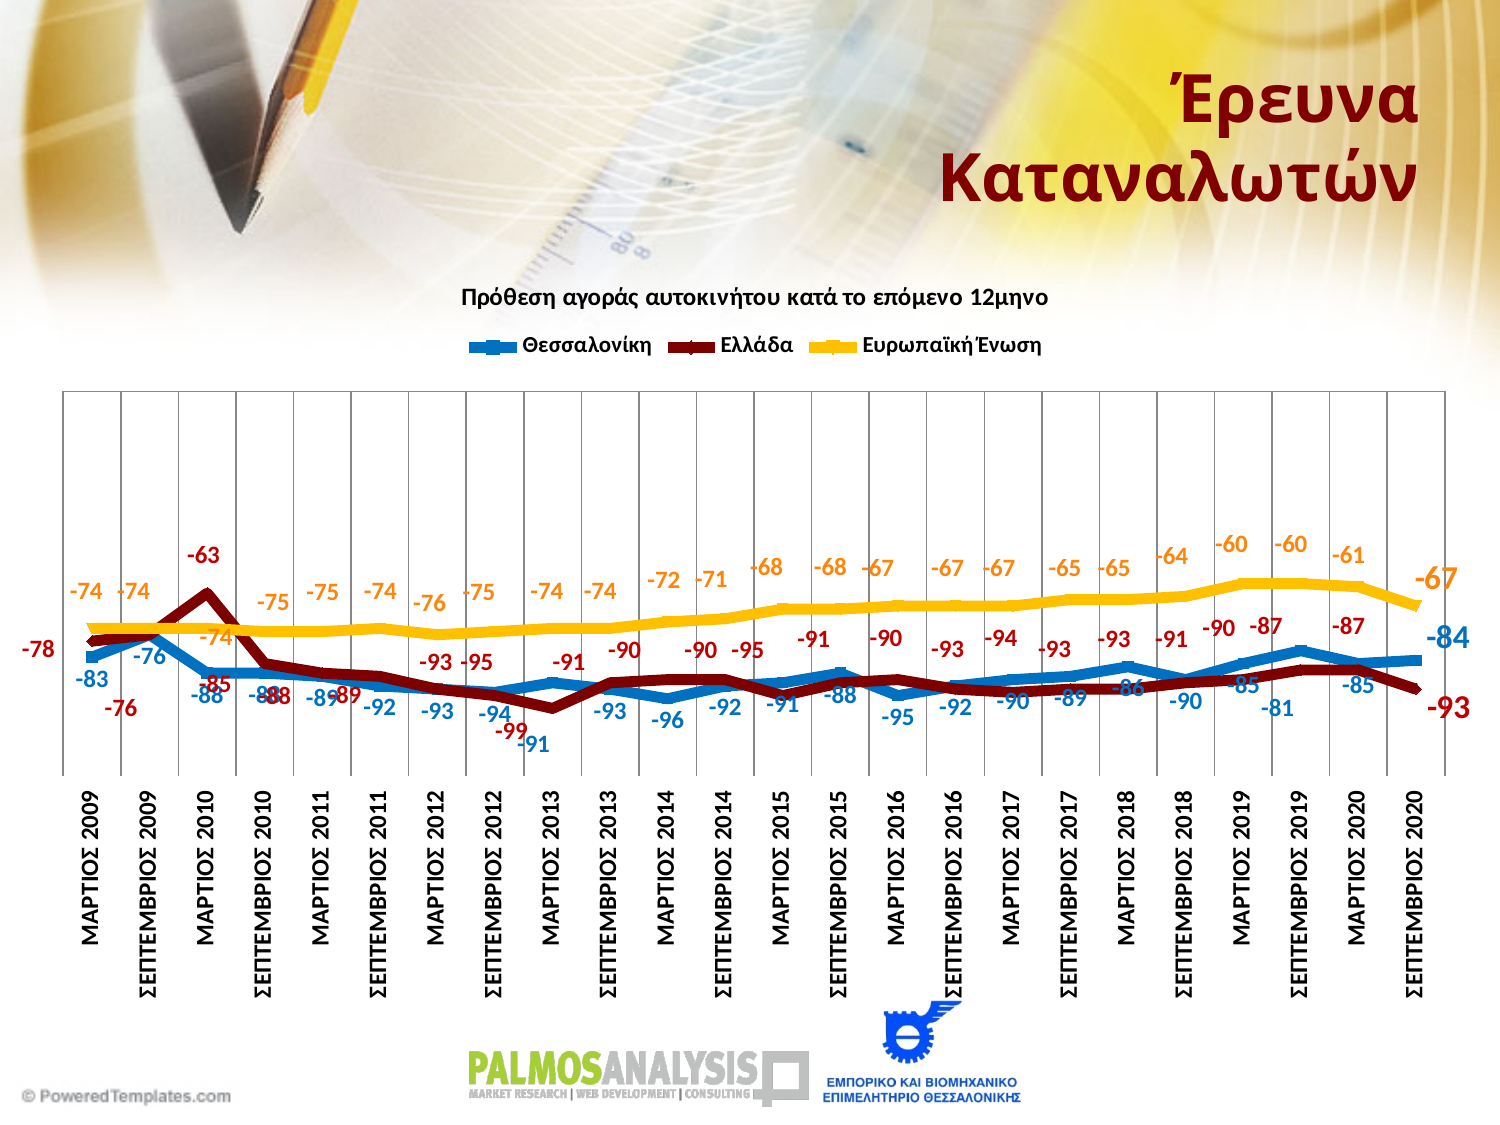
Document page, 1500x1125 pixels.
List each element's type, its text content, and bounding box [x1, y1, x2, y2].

picture [0, 0, 1500, 1125]
chart [17, 255, 1495, 1012]
title Έρευνα Καταναλωτών [796, 59, 1436, 212]
